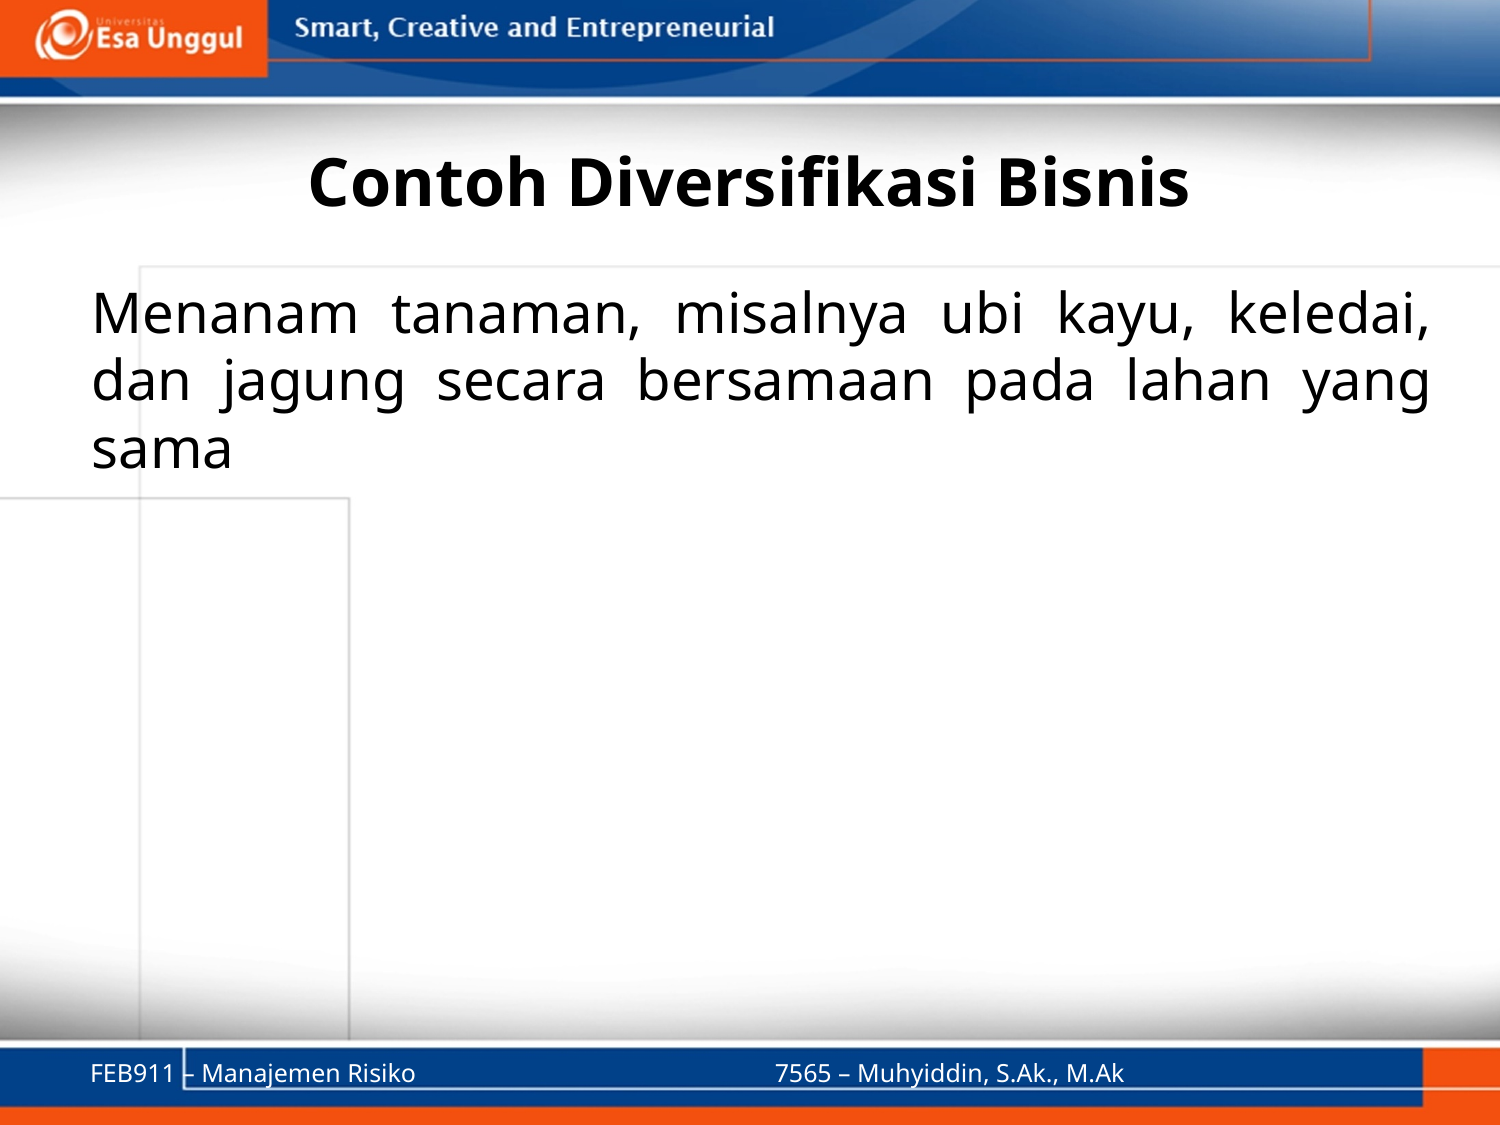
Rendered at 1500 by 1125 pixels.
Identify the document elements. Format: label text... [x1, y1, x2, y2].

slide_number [75, 1042, 645, 1103]
list Menanam tanaman, misalnya ubi kayu, keledai, dan jagung secara bersamaan pada lahan yang sama [76, 269, 1447, 1038]
footer 7565 – Muhyiddin, S.Ak., M.Ak [712, 1042, 1188, 1103]
title Contoh Diversifikasi Bisnis [118, 112, 1382, 248]
picture [0, 0, 1500, 1125]
